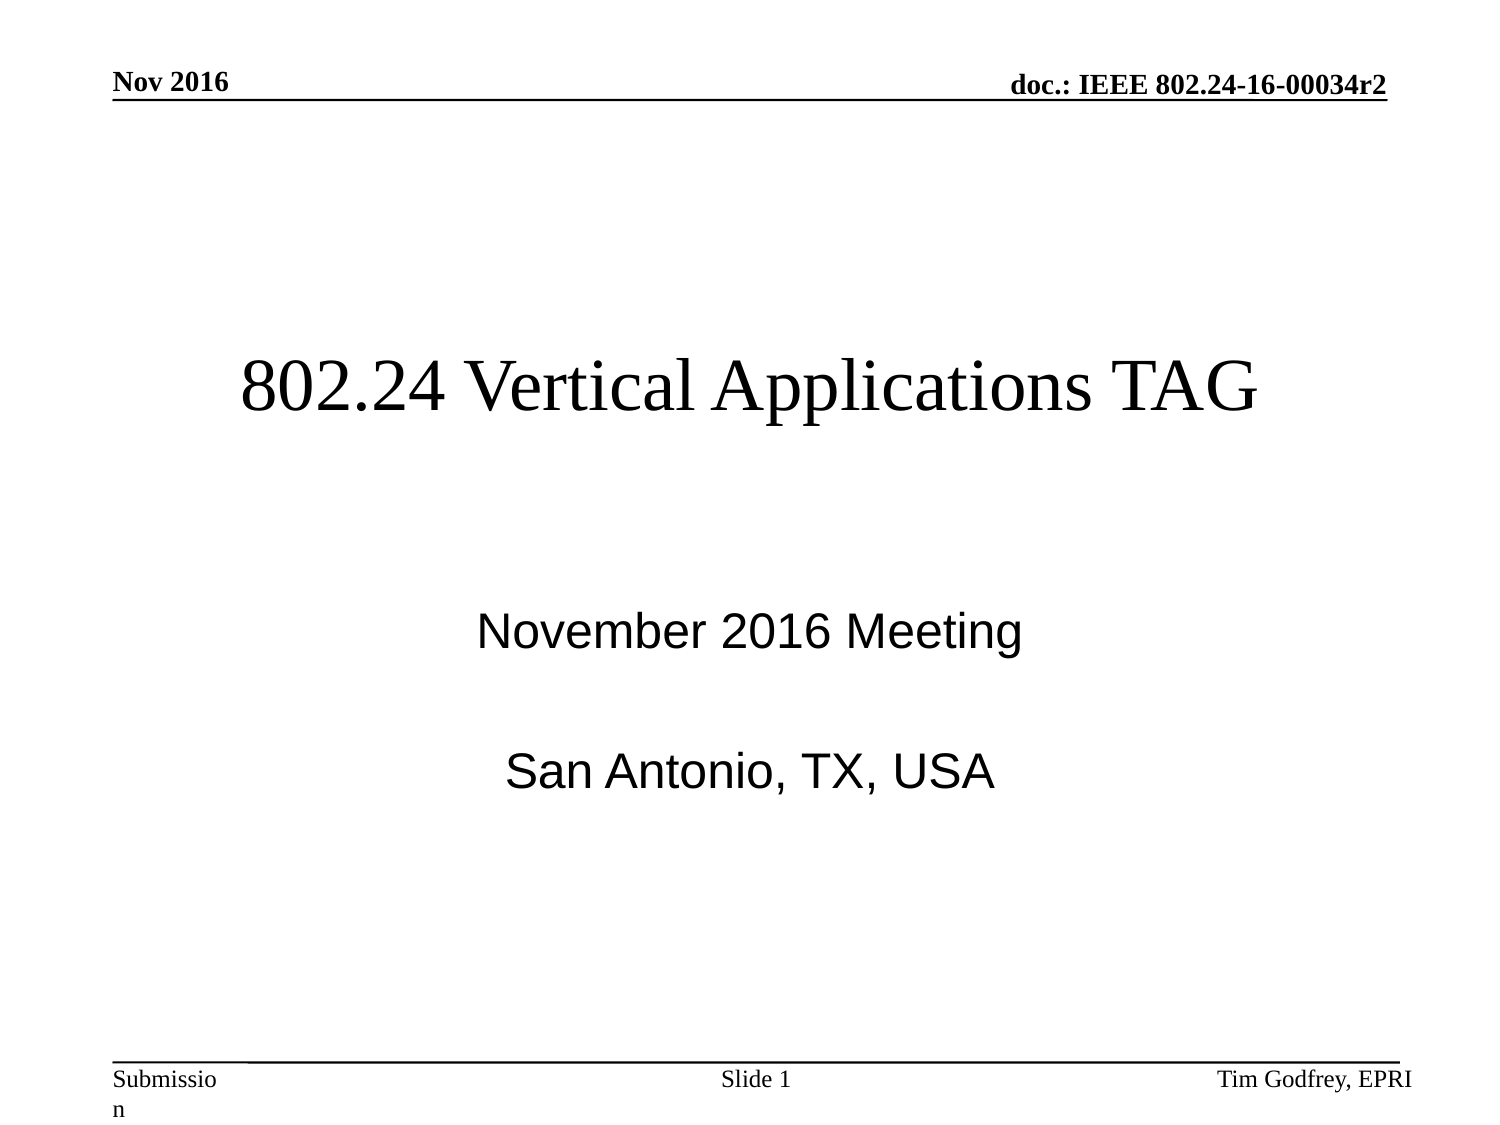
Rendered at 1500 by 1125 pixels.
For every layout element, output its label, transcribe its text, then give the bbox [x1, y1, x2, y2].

title 802.24 Vertical Applications TAG [187, 184, 1313, 576]
footer Tim Godfrey, EPRI [900, 1062, 1413, 1093]
slide_number Slide 1 [712, 1062, 800, 1093]
subtitle November 2016 Meeting San Antonio, TX, USA [187, 590, 1313, 863]
